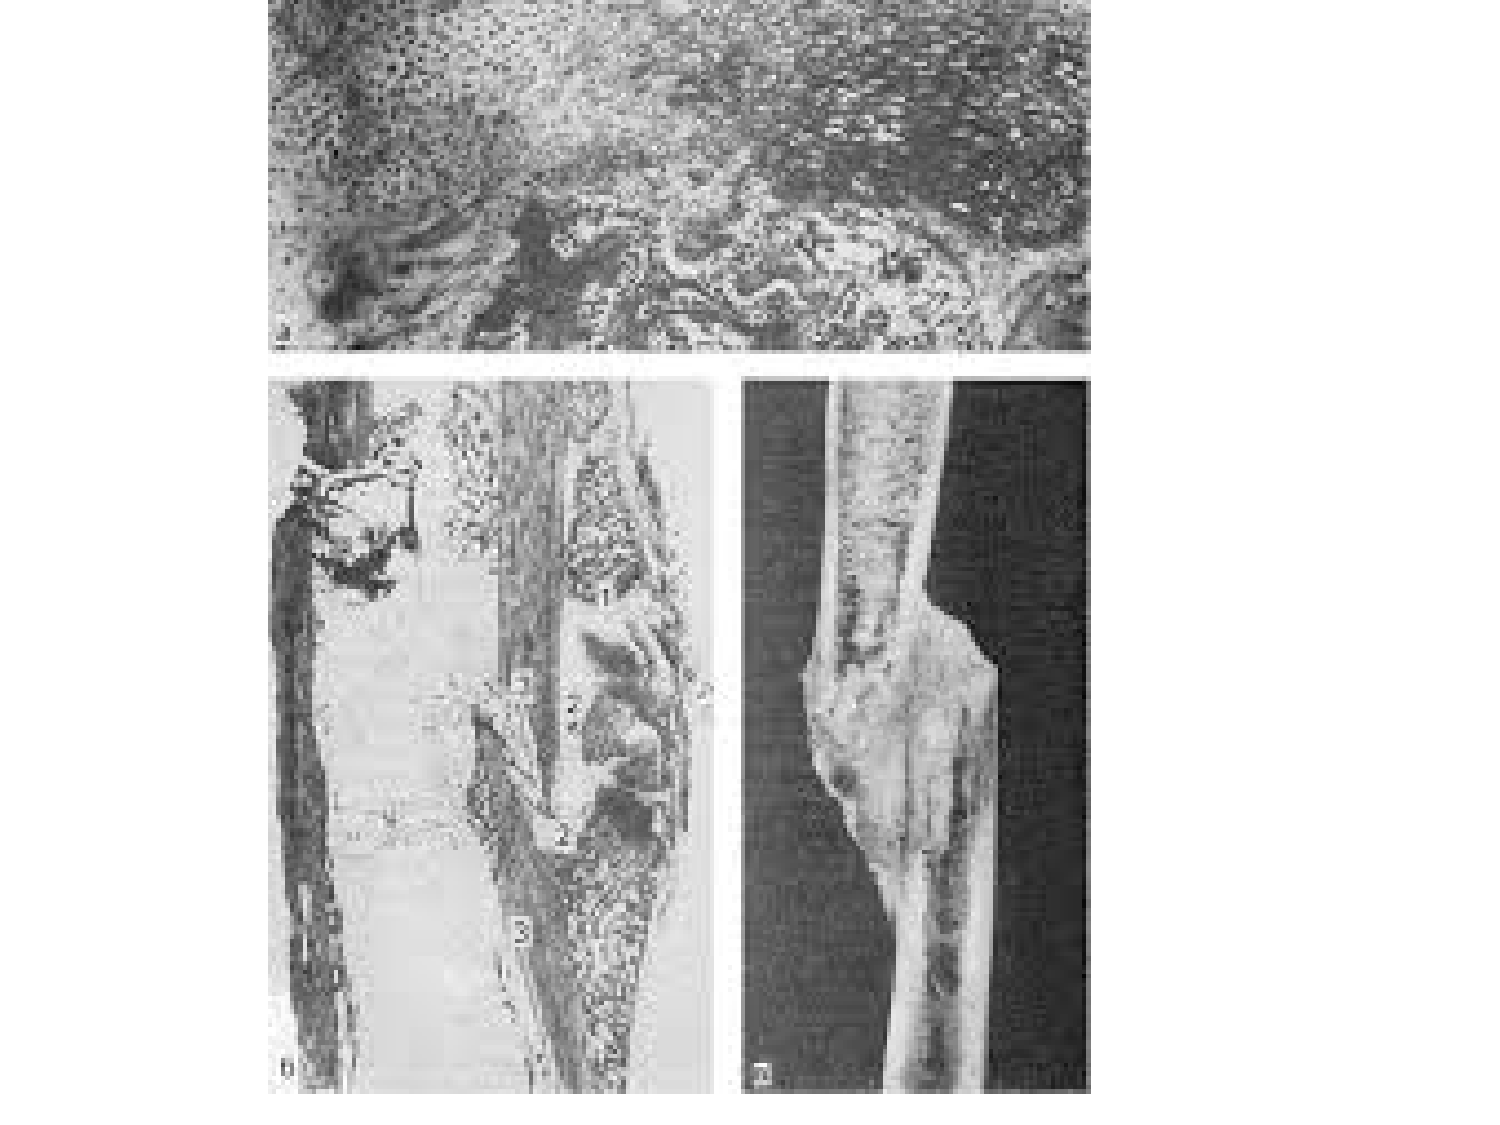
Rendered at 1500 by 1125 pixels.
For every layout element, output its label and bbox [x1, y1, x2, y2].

picture [268, 0, 1091, 1094]
